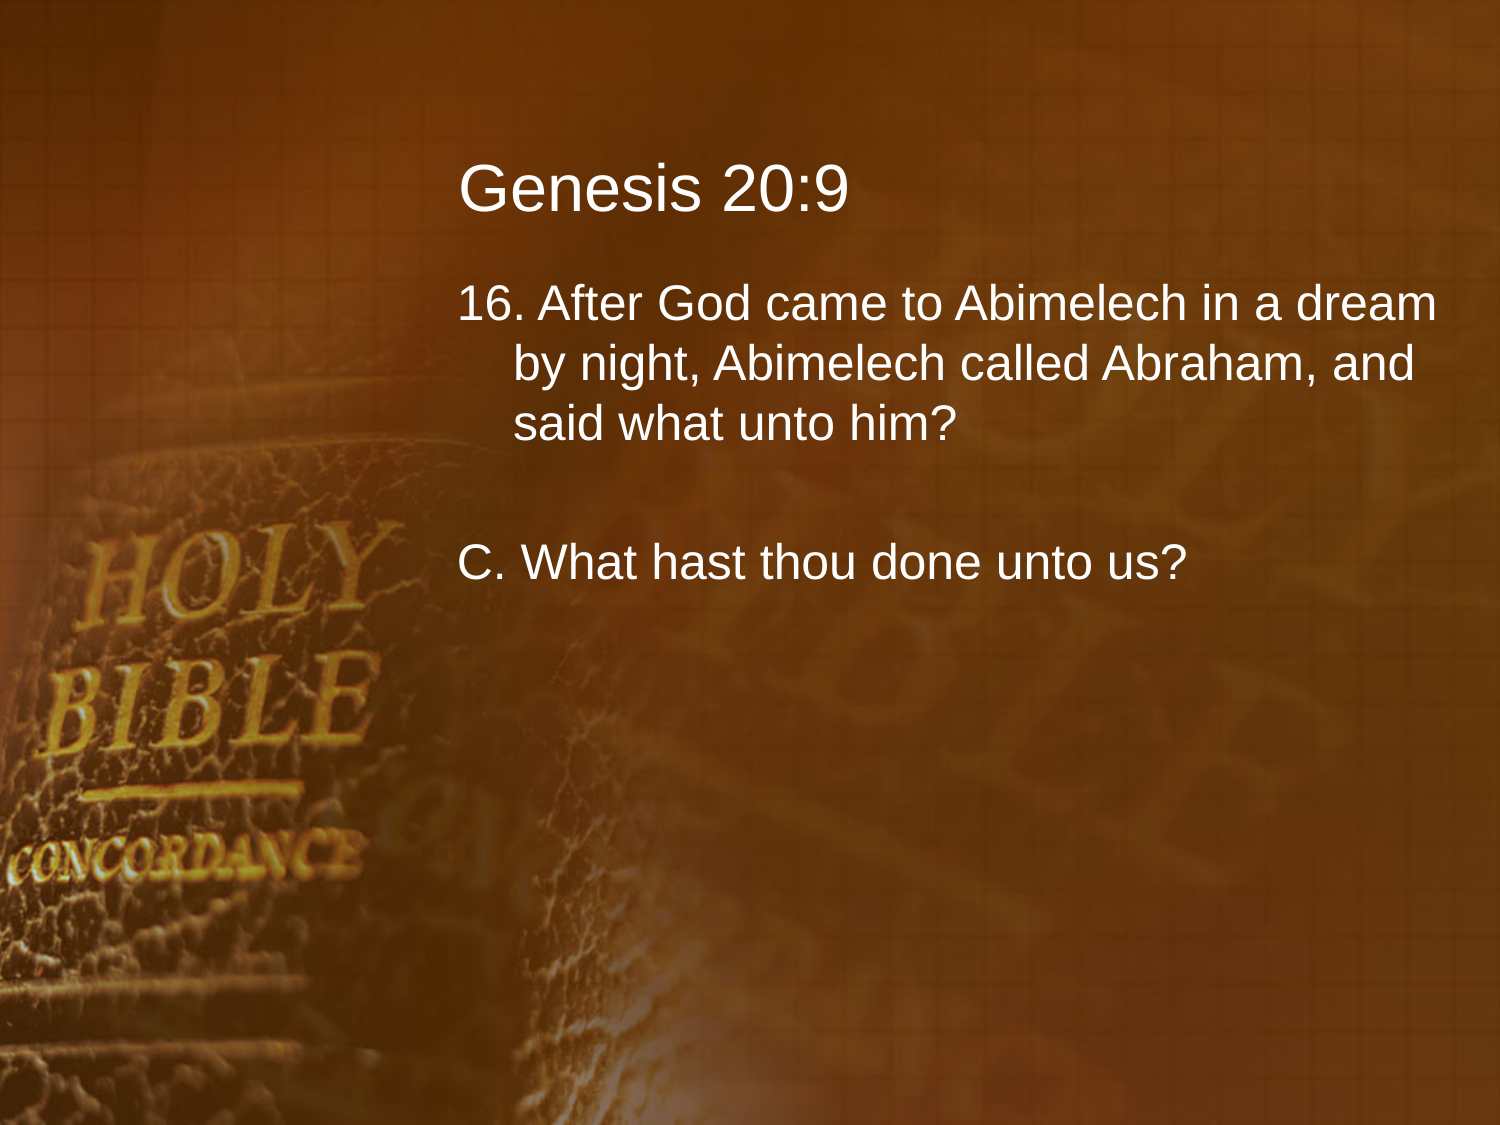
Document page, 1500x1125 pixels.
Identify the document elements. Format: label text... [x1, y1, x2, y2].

title Genesis 20:9 [443, 44, 1480, 233]
picture [0, 0, 1500, 1125]
list 16. After God came to Abimelech in a dream by night, Abimelech called Abraham, and said what unto him? C. What hast thou done unto us? [441, 262, 1480, 1006]
